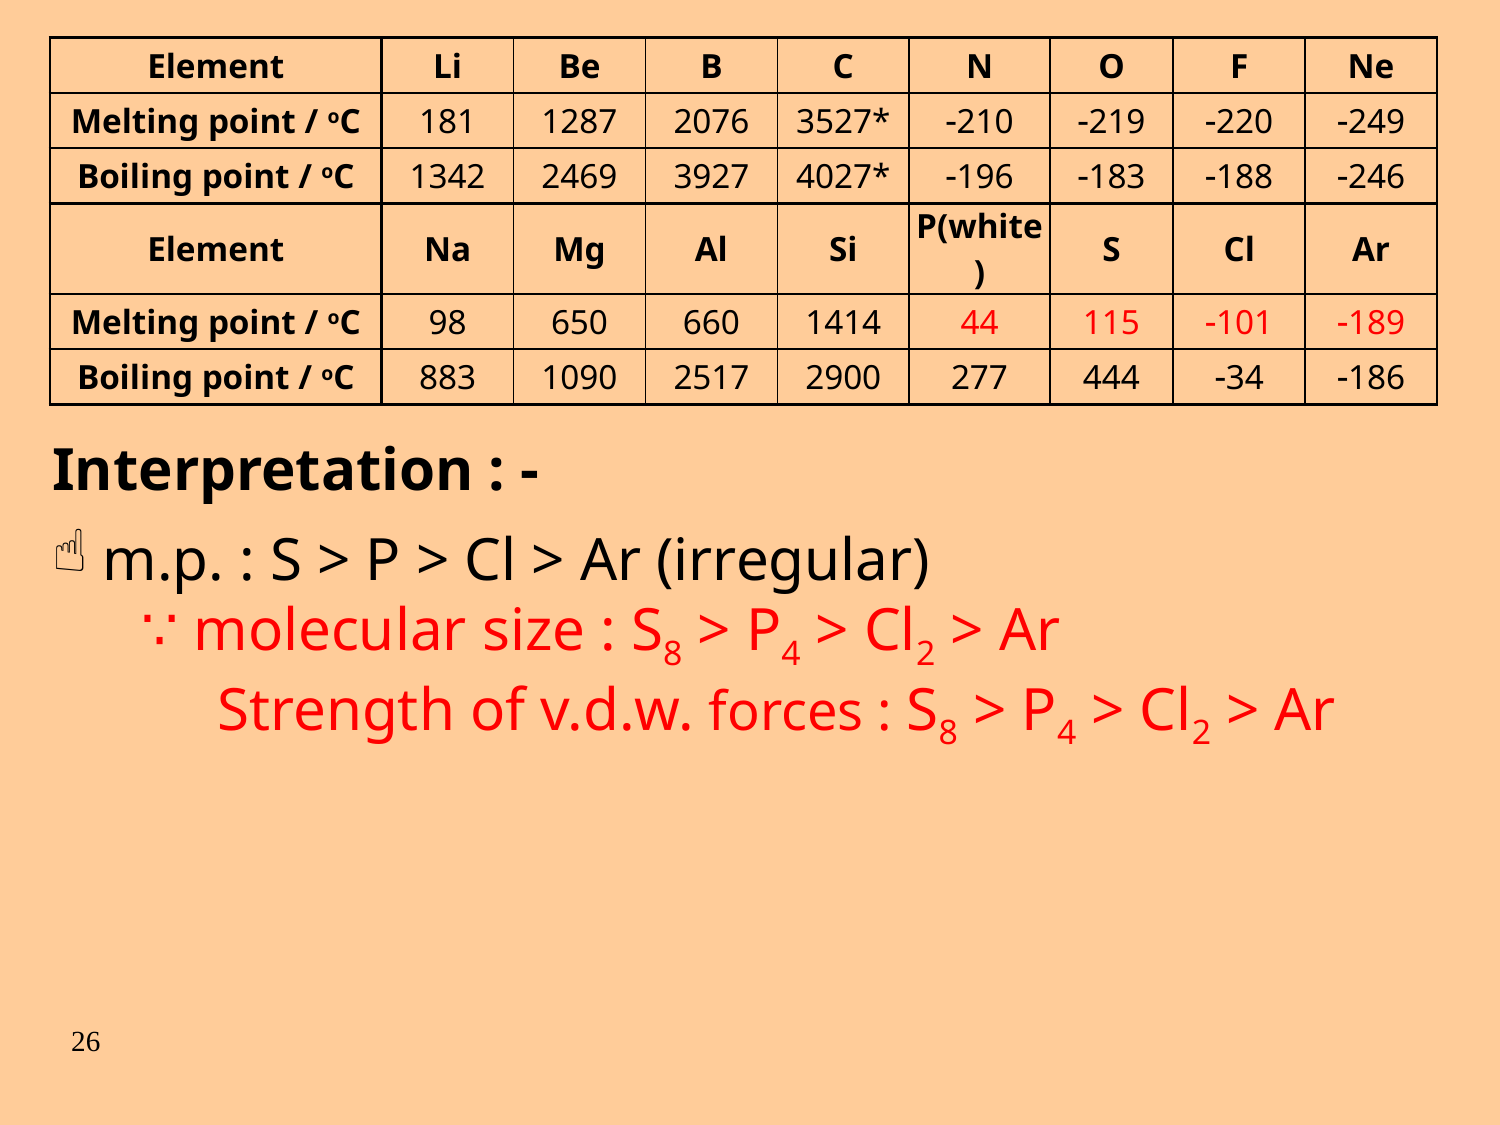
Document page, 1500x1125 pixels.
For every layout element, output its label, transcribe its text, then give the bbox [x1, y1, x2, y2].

table_cell Cl [1174, 205, 1304, 293]
table_cell Element [51, 205, 380, 293]
table_cell 98 [383, 295, 513, 348]
table_cell Boiling point / oC [51, 350, 380, 403]
table_header C [778, 39, 908, 92]
table_cell 181 [383, 94, 513, 147]
table_cell Mg [514, 205, 645, 293]
table_header Element [51, 39, 380, 92]
table_cell 2469 [514, 149, 645, 202]
table_cell 2076 [646, 94, 777, 147]
table_cell Si [778, 205, 908, 293]
table_cell 101 [1174, 295, 1304, 348]
table_cell 196 [910, 149, 1049, 202]
table_cell 219 [1051, 94, 1172, 147]
table_header F [1174, 39, 1304, 92]
table_header O [1051, 39, 1172, 92]
table_header Be [514, 39, 645, 92]
table_cell Al [646, 205, 777, 293]
table_cell 189 [1306, 295, 1436, 348]
table_cell 220 [1174, 94, 1304, 147]
table_cell 4027* [778, 149, 908, 202]
table_cell S [1051, 205, 1172, 293]
table_cell 246 [1306, 149, 1436, 202]
table_cell P(white) [910, 205, 1049, 293]
table_cell 44 [910, 295, 1049, 348]
table_cell 2517 [646, 350, 777, 403]
table_cell 444 [1051, 350, 1172, 403]
table_cell 186 [1306, 350, 1436, 403]
table_cell Melting point / oC [51, 295, 380, 348]
table_cell 1090 [514, 350, 645, 403]
table_header Li [383, 39, 513, 92]
text_box m.p. : S > P > Cl > Ar (irregular) ∵ molecular size : S8 > P4 > Cl2 > Ar Strength of v.d.w. forces : S8 > P4 > Cl2 > Ar [37, 514, 1500, 824]
table_cell 660 [646, 295, 777, 348]
text_box Interpretation : - [37, 425, 725, 510]
table_cell 210 [910, 94, 1049, 147]
table_cell 277 [910, 350, 1049, 403]
table_cell 1342 [383, 149, 513, 202]
table_cell 188 [1174, 149, 1304, 202]
table_cell Ar [1306, 205, 1436, 293]
table_cell 3527* [778, 94, 908, 147]
table_header Ne [1306, 39, 1436, 92]
table_cell 1287 [514, 94, 645, 147]
table_cell 34 [1174, 350, 1304, 403]
table_cell Na [383, 205, 513, 293]
table_header B [646, 39, 777, 92]
table_cell 249 [1306, 94, 1436, 147]
table_cell 883 [383, 350, 513, 403]
table_cell Boiling point / oC [51, 149, 380, 202]
table_cell 650 [514, 295, 645, 348]
table_cell Melting point / oC [51, 94, 380, 147]
table_cell 3927 [646, 149, 777, 202]
table_cell 1414 [778, 295, 908, 348]
table_cell 115 [1051, 295, 1172, 348]
table_cell 2900 [778, 350, 908, 403]
table_header N [910, 39, 1049, 92]
table_cell 183 [1051, 149, 1172, 202]
